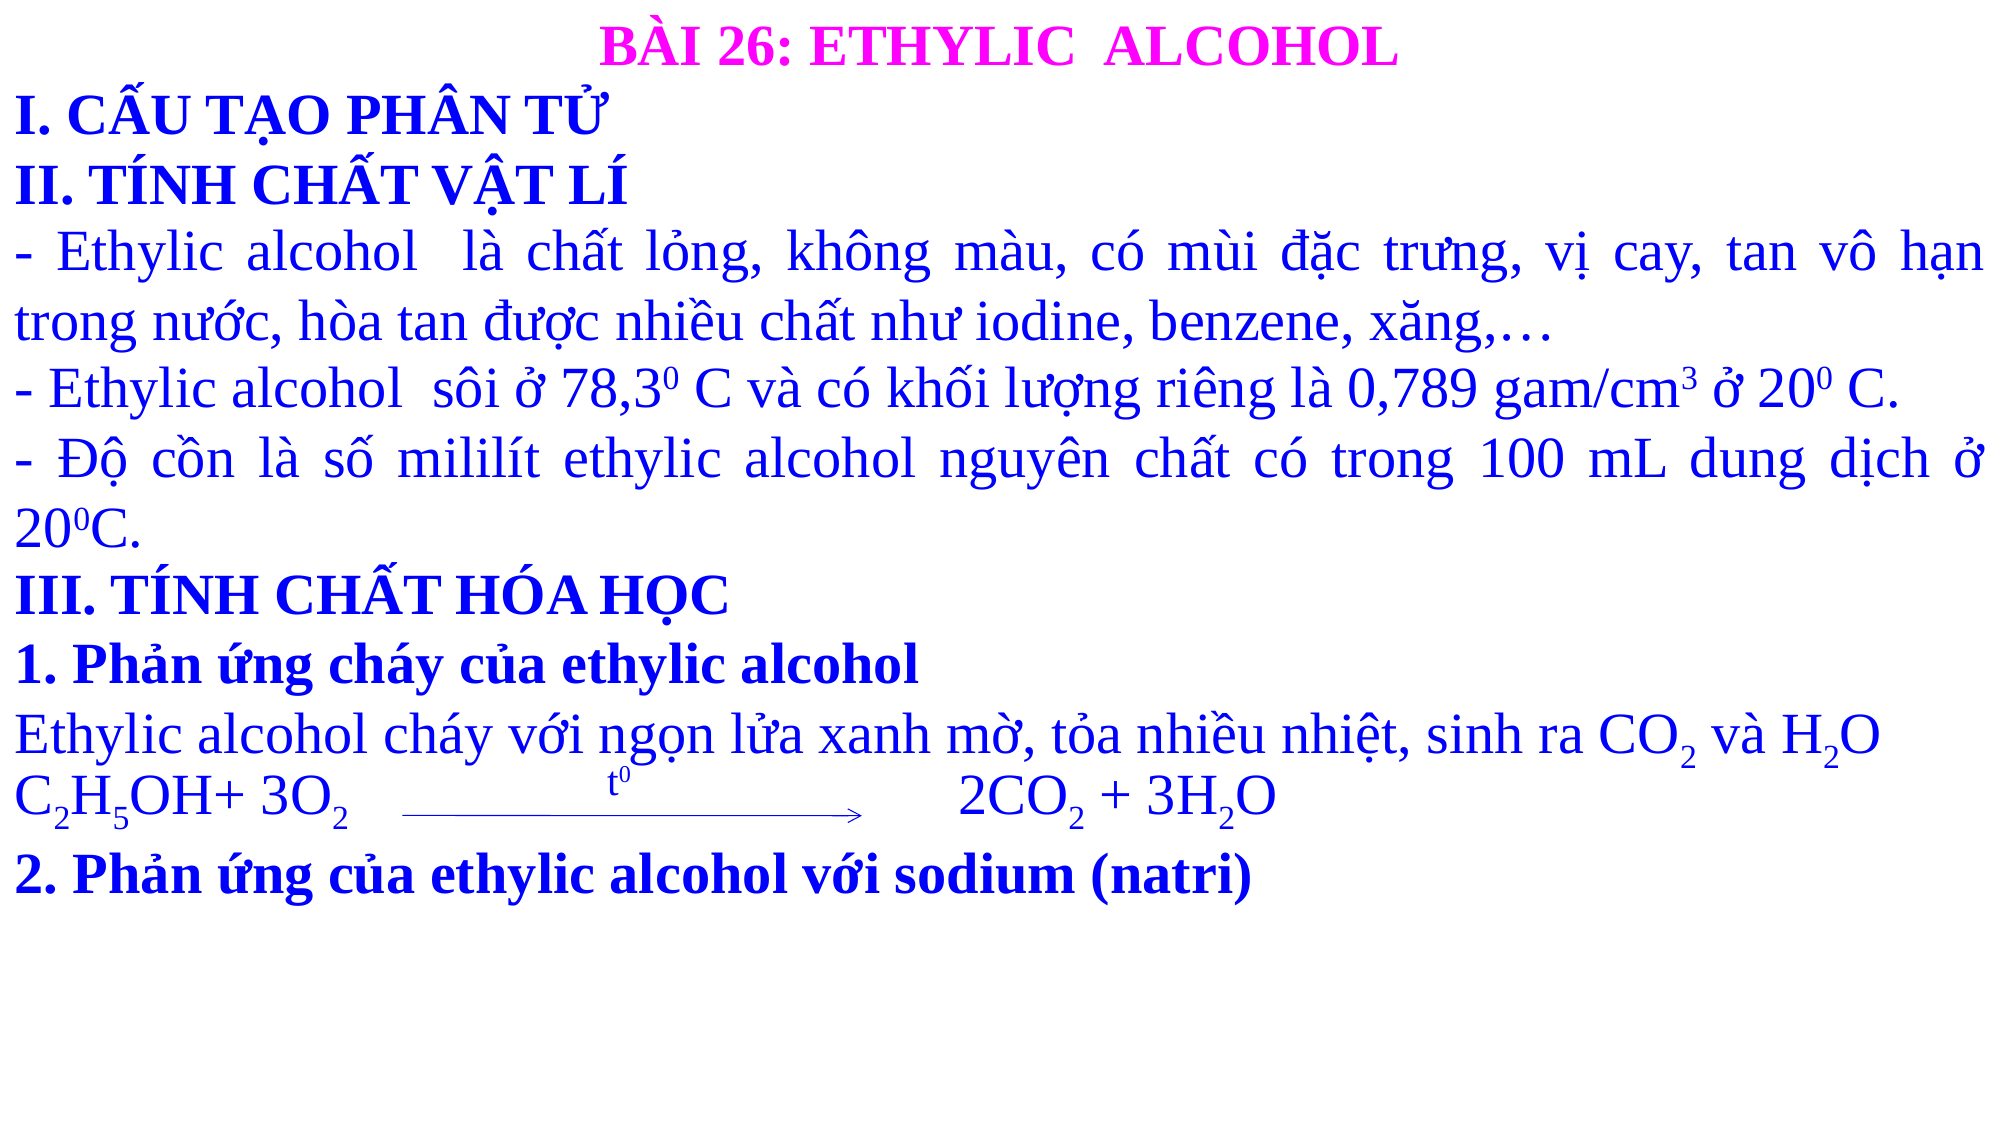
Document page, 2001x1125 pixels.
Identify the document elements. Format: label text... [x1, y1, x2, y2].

text_box II. TÍNH CHẤT VẬT LÍ [0, 139, 2000, 204]
text_box 1. Phản ứng cháy của ethylic alcohol [0, 617, 2000, 688]
text_box I. CẤU TẠO PHÂN TỬ [0, 75, 2000, 139]
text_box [0, 746, 2000, 835]
text_box - Ethylic alcohol sôi ở 78,30 C và có khối lượng riêng là 0,789 gam/cm3 ở 200 C. [0, 341, 2000, 411]
text_box [0, 0, 2000, 75]
text_box Ethylic alcohol cháy với ngọn lửa xanh mờ, tỏa nhiều nhiệt, sinh ra CO2 và H2O [0, 688, 2000, 746]
text_box - Ethylic alcohol là chất lỏng, không màu, có mùi đặc trưng, vị cay, tan vô hạn trong nước, hòa tan được nhiều chất như iodine, benzene, xăng,… [0, 204, 2000, 341]
text_box 2. Phản ứng của ethylic alcohol với sodium (natri) [0, 835, 2000, 913]
text_box - Độ cồn là số mililít ethylic alcohol nguyên chất có trong 100 mL dung dịch ở 200C. [0, 411, 2000, 548]
text_box III. TÍNH CHẤT HÓA HỌC [0, 548, 2000, 617]
